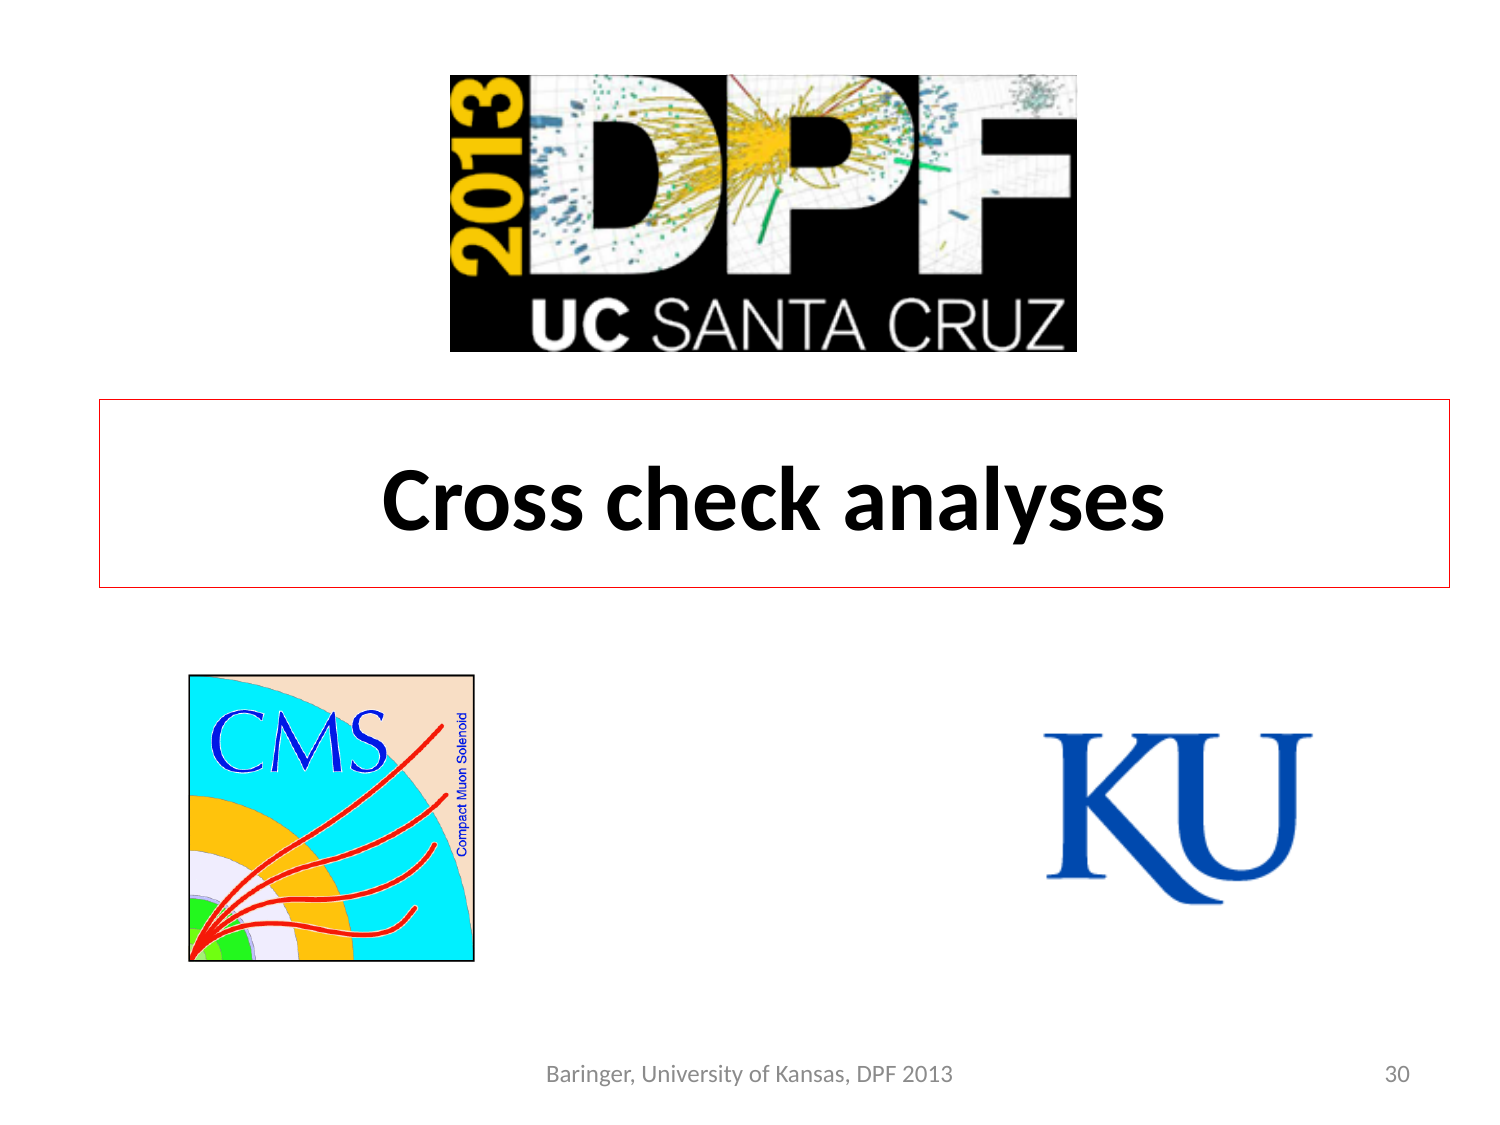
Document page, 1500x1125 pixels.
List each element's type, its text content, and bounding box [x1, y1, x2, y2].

title Cross check analyses [99, 399, 1450, 588]
slide_number 30 [1074, 1042, 1425, 1103]
footer Baringer, University of Kansas, DPF 2013 [512, 1042, 988, 1103]
picture [449, 74, 1078, 353]
picture [187, 674, 476, 962]
picture [974, 662, 1386, 951]
